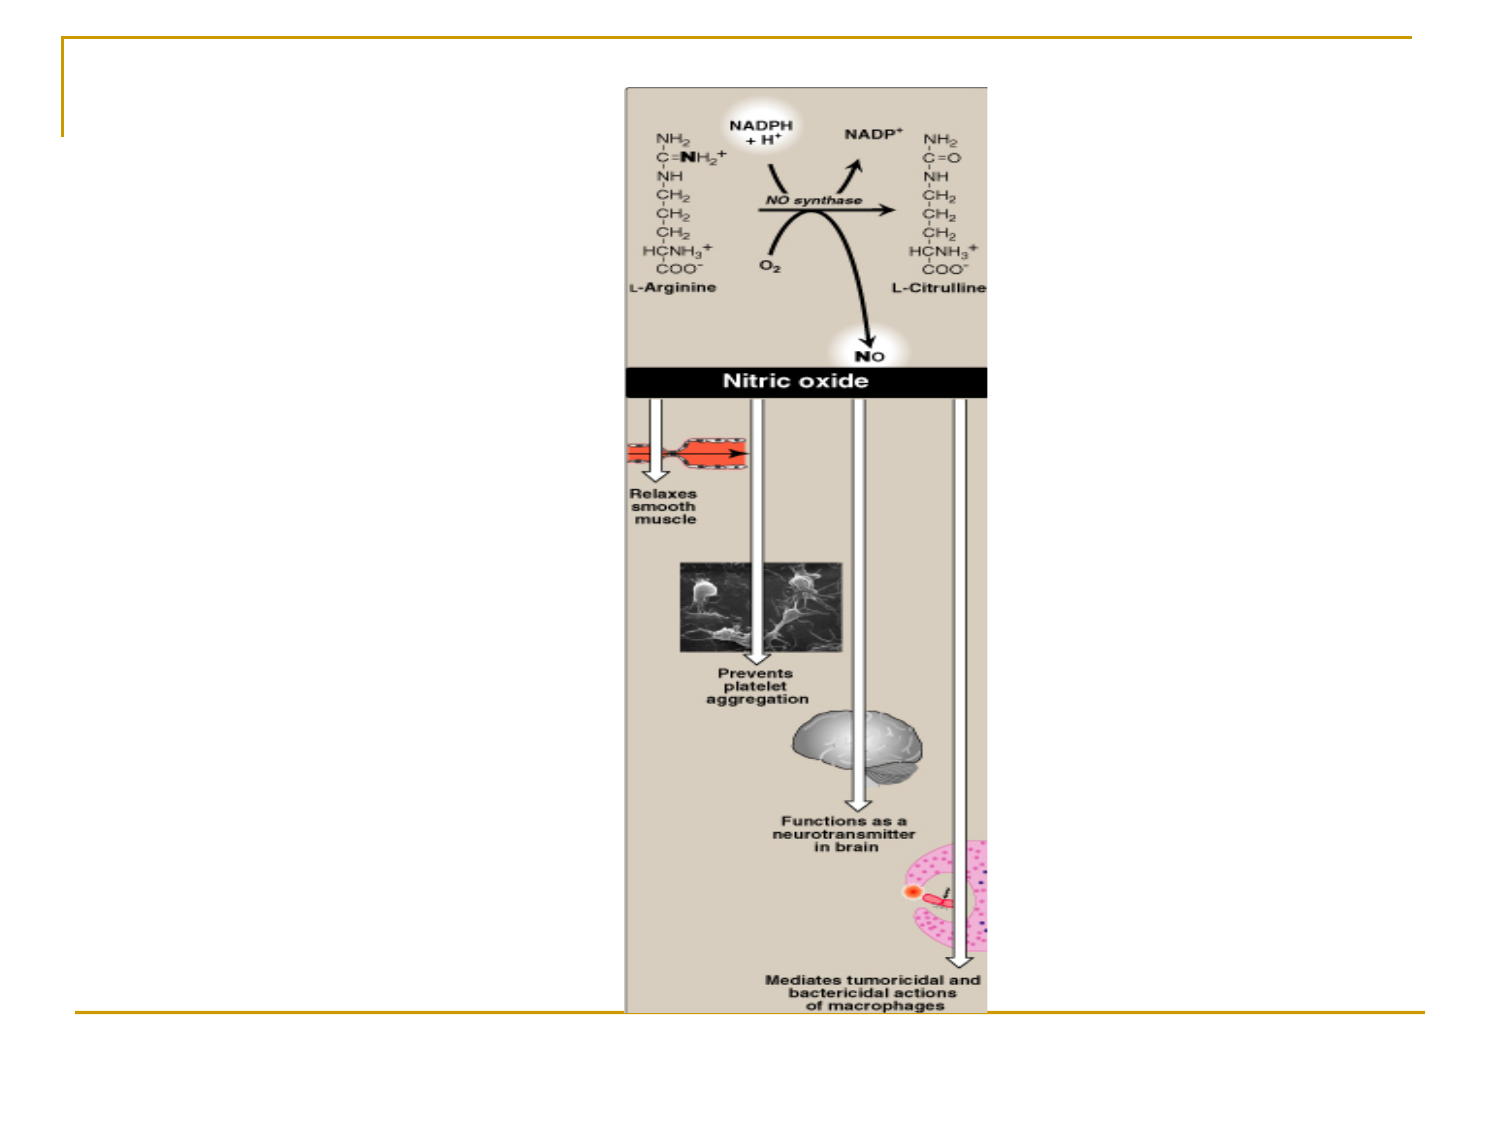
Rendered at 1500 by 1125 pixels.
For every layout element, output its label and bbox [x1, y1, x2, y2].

picture [623, 87, 988, 1013]
